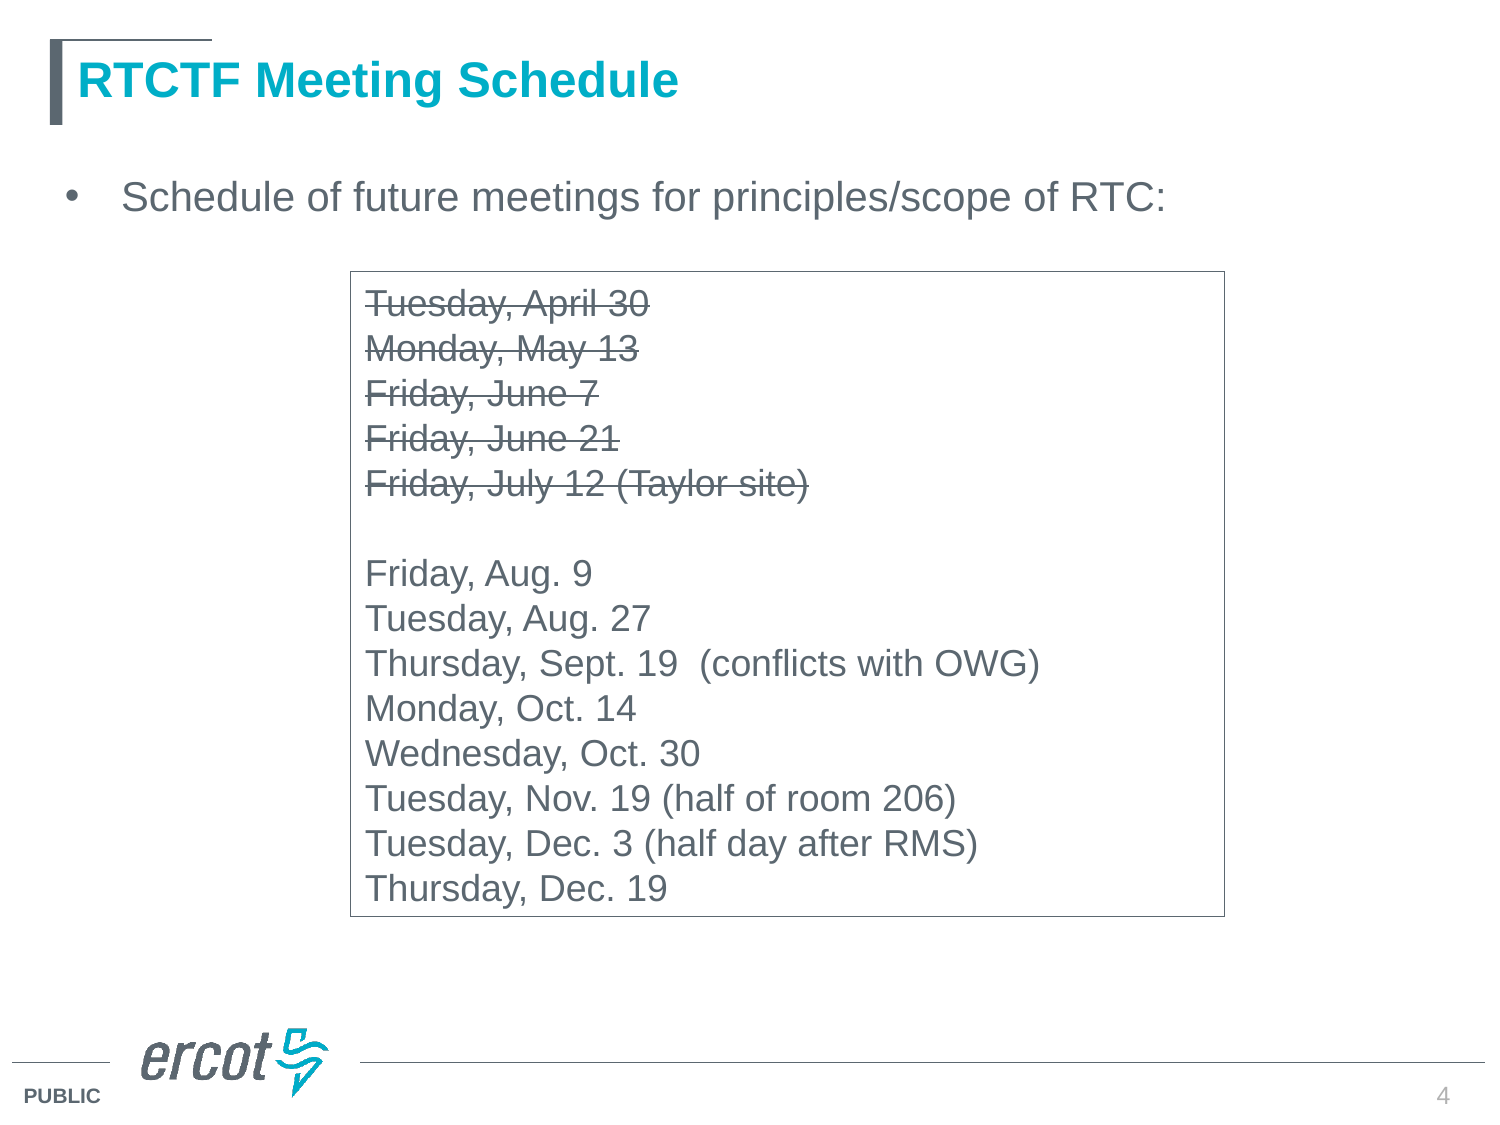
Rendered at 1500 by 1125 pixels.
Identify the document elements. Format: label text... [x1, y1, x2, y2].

title RTCTF Meeting Schedule [62, 39, 1450, 125]
list Schedule of future meetings for principles/scope of RTC: [50, 162, 1450, 305]
slide_number 4 [1400, 1076, 1488, 1113]
picture [137, 1024, 332, 1100]
text_box Tuesday, April 30 Monday, May 13 Friday, June 7 Friday, June 21 Friday, July 12 (Taylor site) Friday, Aug. 9 Tuesday, Aug. 27 Thursday, Sept. 19 (conflicts with OWG) Monday, Oct. 14 Wednesday, Oct. 30 Tuesday, Nov. 19 (half of room 206) Tuesday, Dec. 3 (half day after RMS) Thursday, Dec. 19 [350, 271, 1225, 917]
